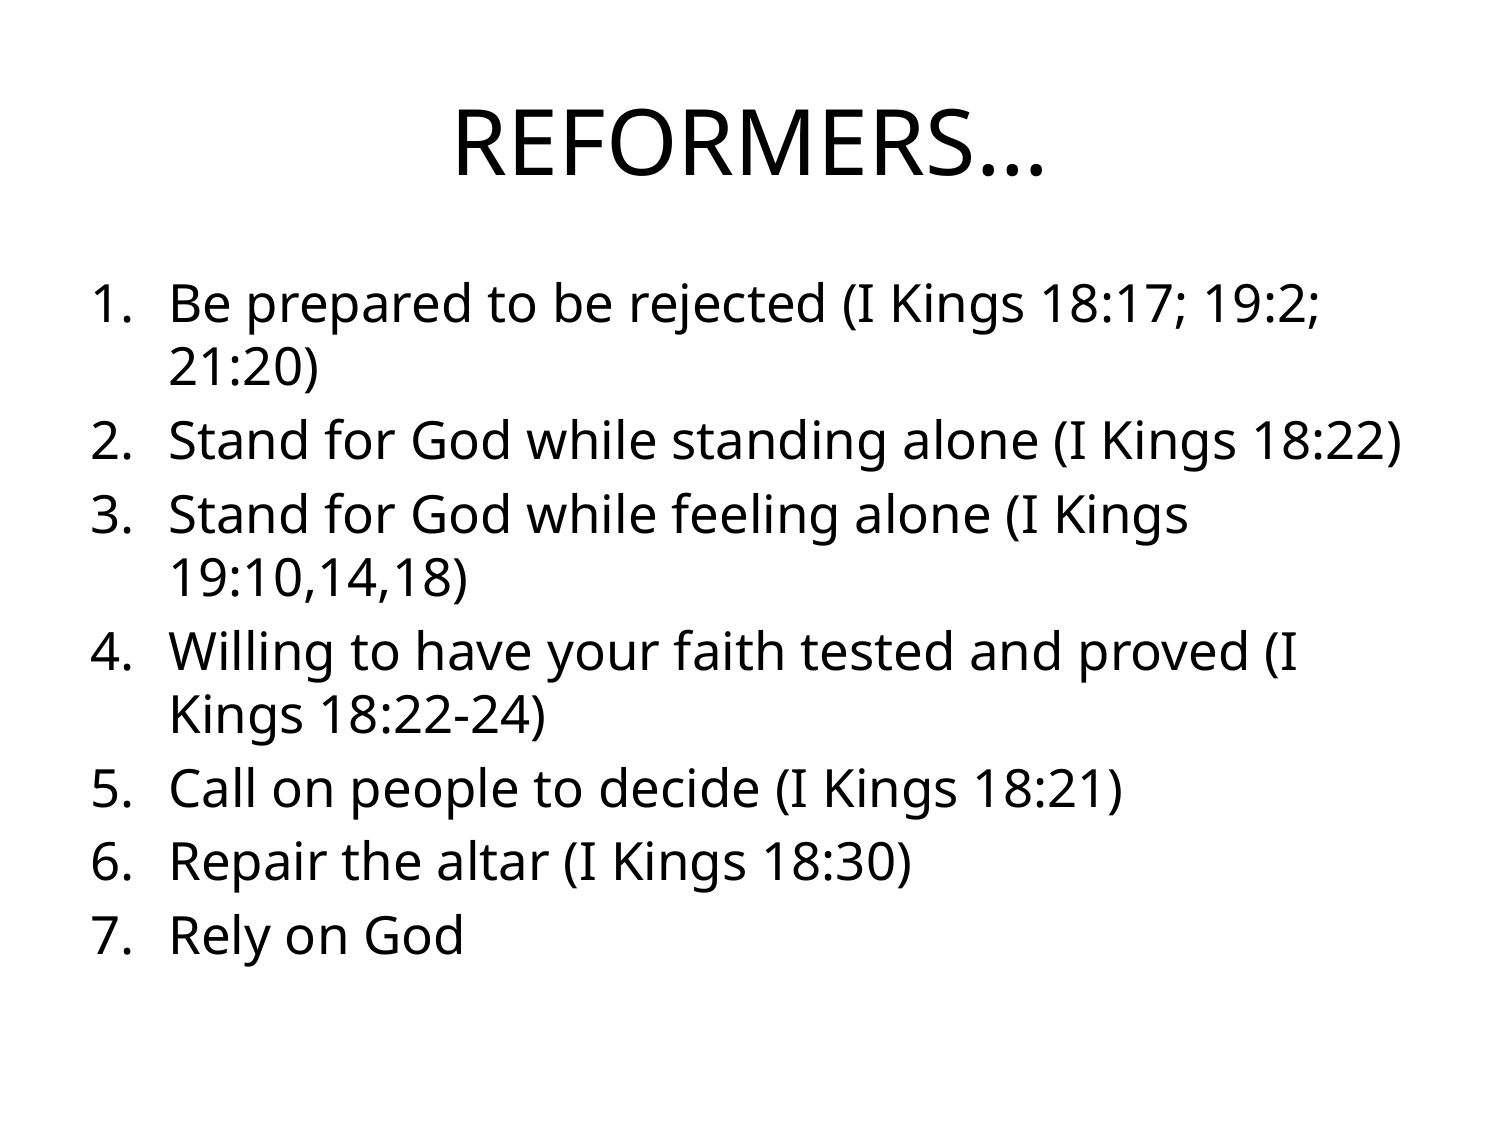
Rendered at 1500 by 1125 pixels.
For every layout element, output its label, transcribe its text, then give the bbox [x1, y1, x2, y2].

list Be prepared to be rejected (I Kings 18:17; 19:2; 21:20) Stand for God while standing alone (I Kings 18:22) Stand for God while feeling alone (I Kings 19:10,14,18) Willing to have your faith tested and proved (I Kings 18:22-24) Call on people to decide (I Kings 18:21) Repair the altar (I Kings 18:30) Rely on God [75, 262, 1425, 1005]
title REFORMERS… [75, 45, 1425, 233]
